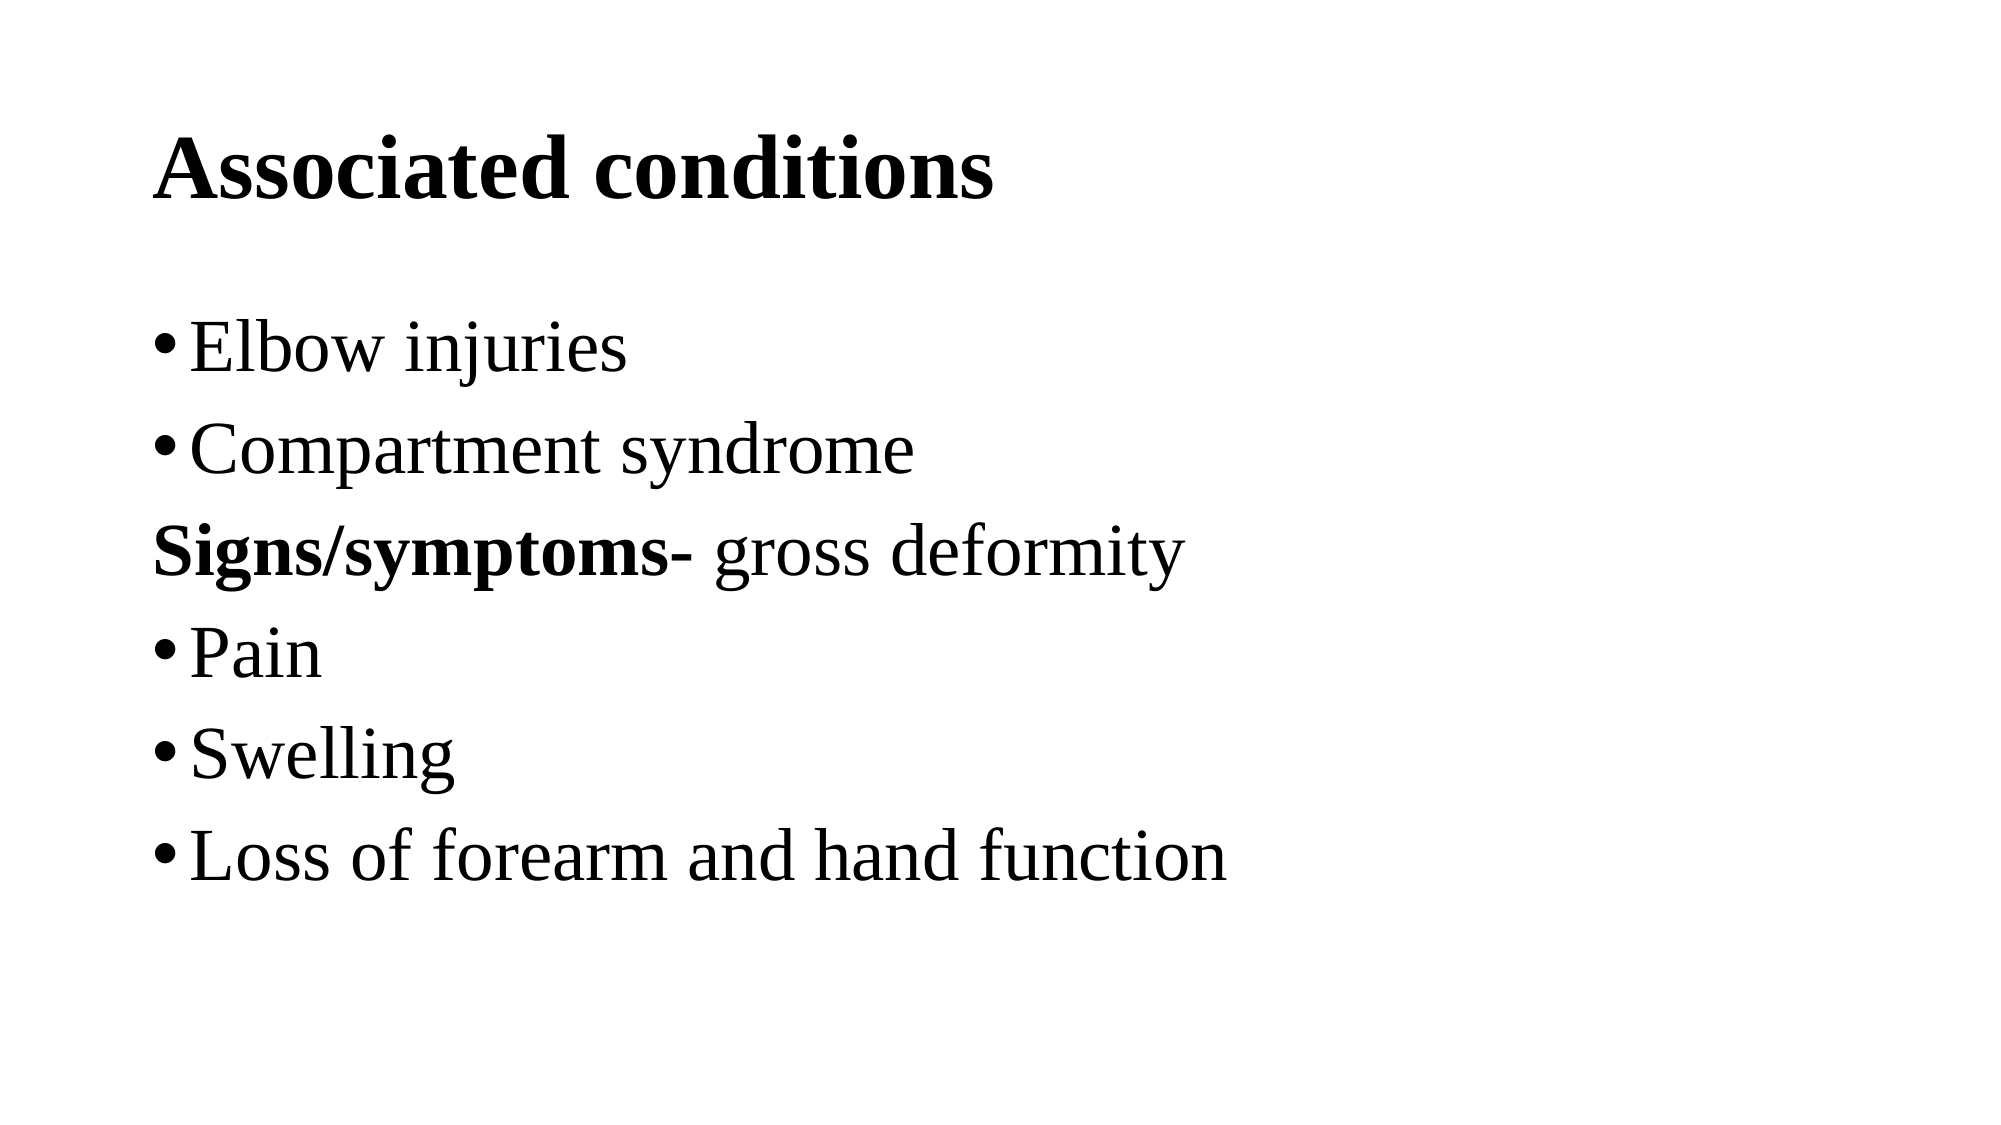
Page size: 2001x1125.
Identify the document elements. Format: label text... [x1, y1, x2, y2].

title Associated conditions [137, 59, 1863, 278]
list Elbow injuries Compartment syndrome Signs/symptoms- gross deformity Pain Swelling Loss of forearm and hand function [137, 299, 1863, 1014]
